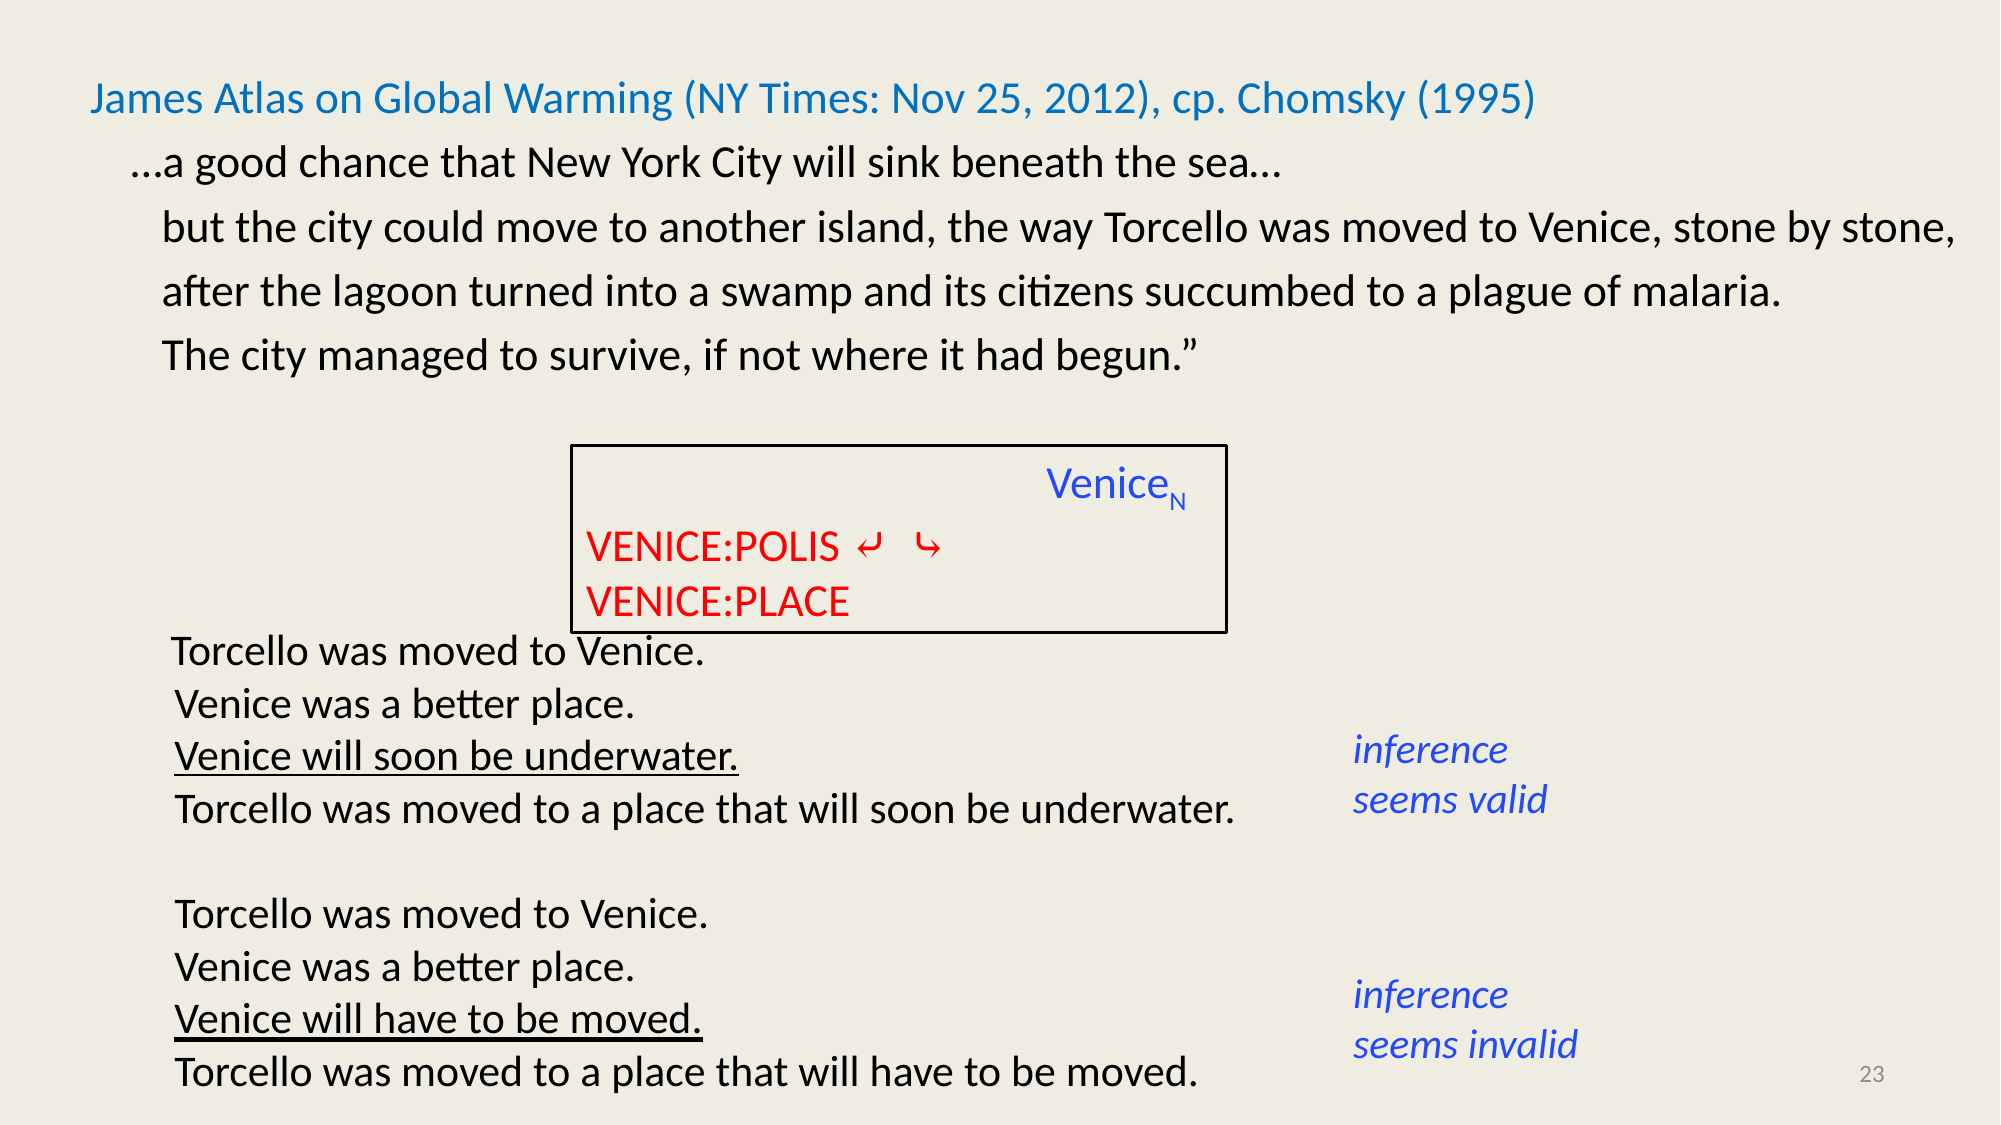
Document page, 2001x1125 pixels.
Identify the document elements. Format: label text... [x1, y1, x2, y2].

text_box inference seems invalid [1338, 959, 1639, 1074]
text_box Torcello was moved to Venice. Venice was a better place. Venice will have to be moved. Torcello was moved to a place that will have to be moved. [125, 877, 1234, 1125]
text_box Torcello was moved to Venice. Venice was a better place. Venice will soon be underwater. Torcello was moved to a place that will soon be underwater. [125, 614, 1257, 885]
slide_number 23 [1433, 1042, 1900, 1103]
list James Atlas on Global Warming (NY Times: Nov 25, 2012), cp. Chomsky (1995) …a good chance that New York City will sink beneath the sea… but the city could move to another island, the way Torcello was moved to Venice, stone by stone, after the lagoon turned into a swamp and its citizens succumbed to a plague of malaria. The city managed to survive, if not where it had begun.” [75, 60, 2000, 429]
text_box inference seems valid [1338, 714, 1616, 830]
text_box VeniceN VENICE:POLIS ⤶ ⤷ VENICE:PLACE [571, 445, 1227, 614]
